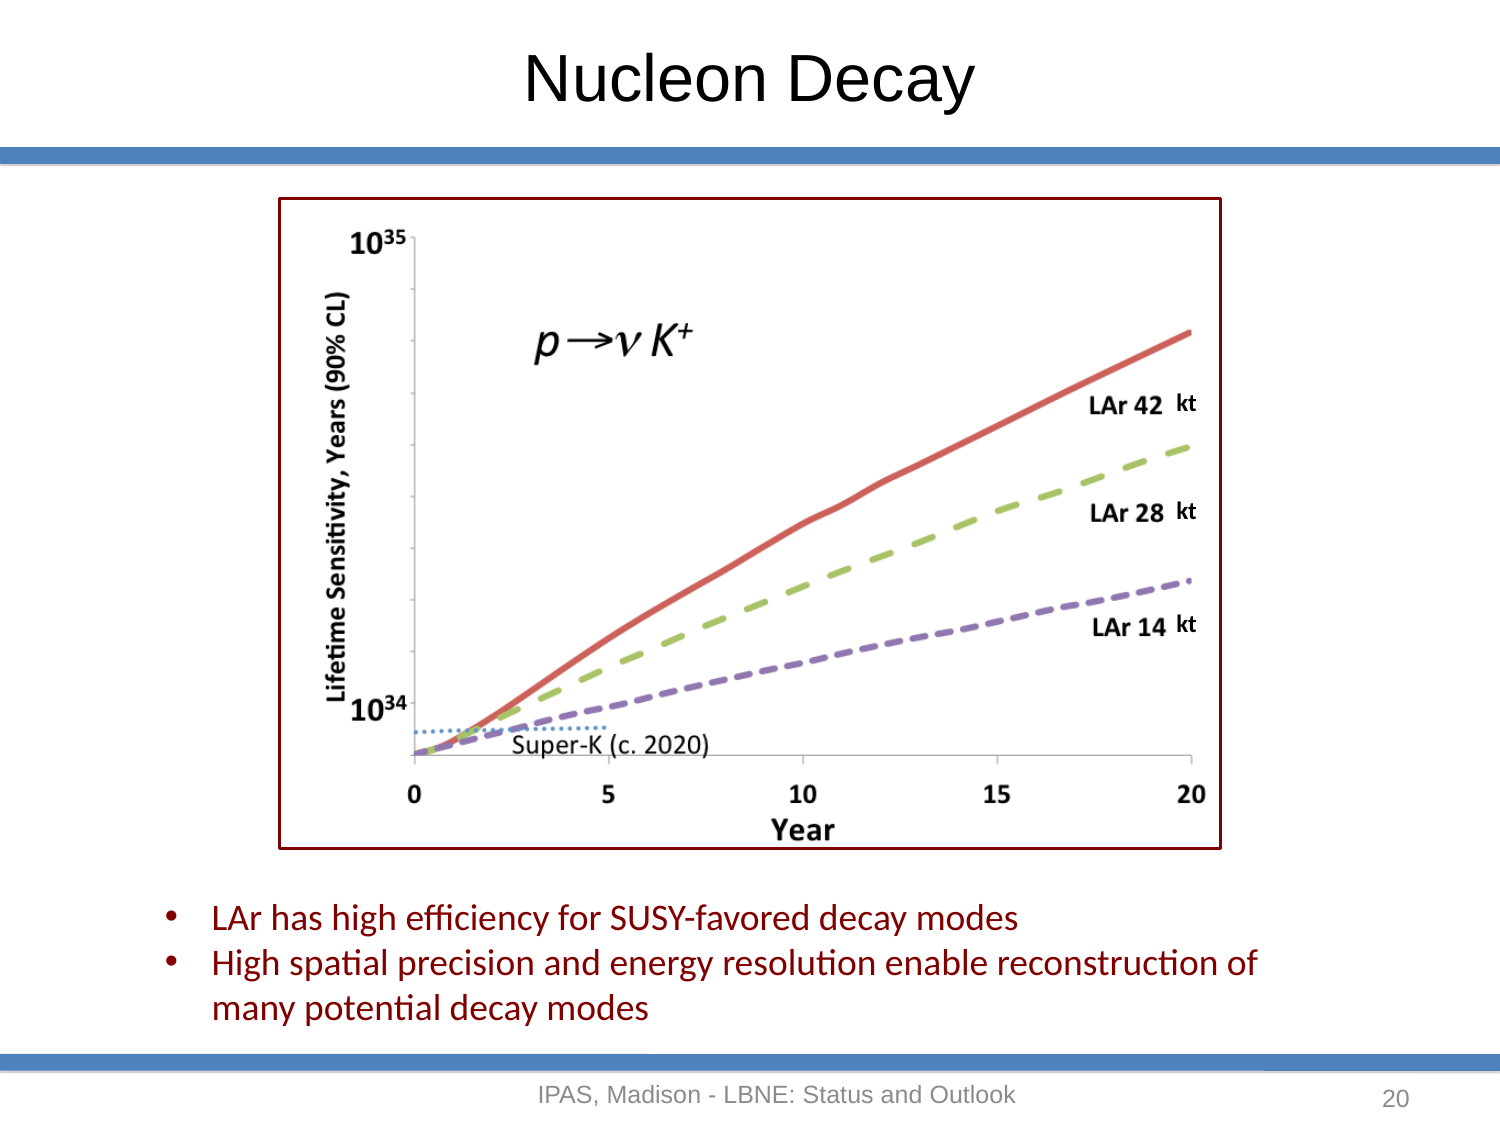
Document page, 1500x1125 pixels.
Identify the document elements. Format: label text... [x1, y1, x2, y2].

footer IPAS, Madison - LBNE: Status and Outlook [398, 1062, 1163, 1125]
title Nucleon Decay [75, 7, 1425, 143]
text_box LAr has high efficiency for SUSY-favored decay modes High spatial precision and energy resolution enable reconstruction of many potential decay modes [149, 886, 1350, 1036]
slide_number 20 [1187, 1074, 1425, 1120]
picture [281, 199, 1219, 848]
